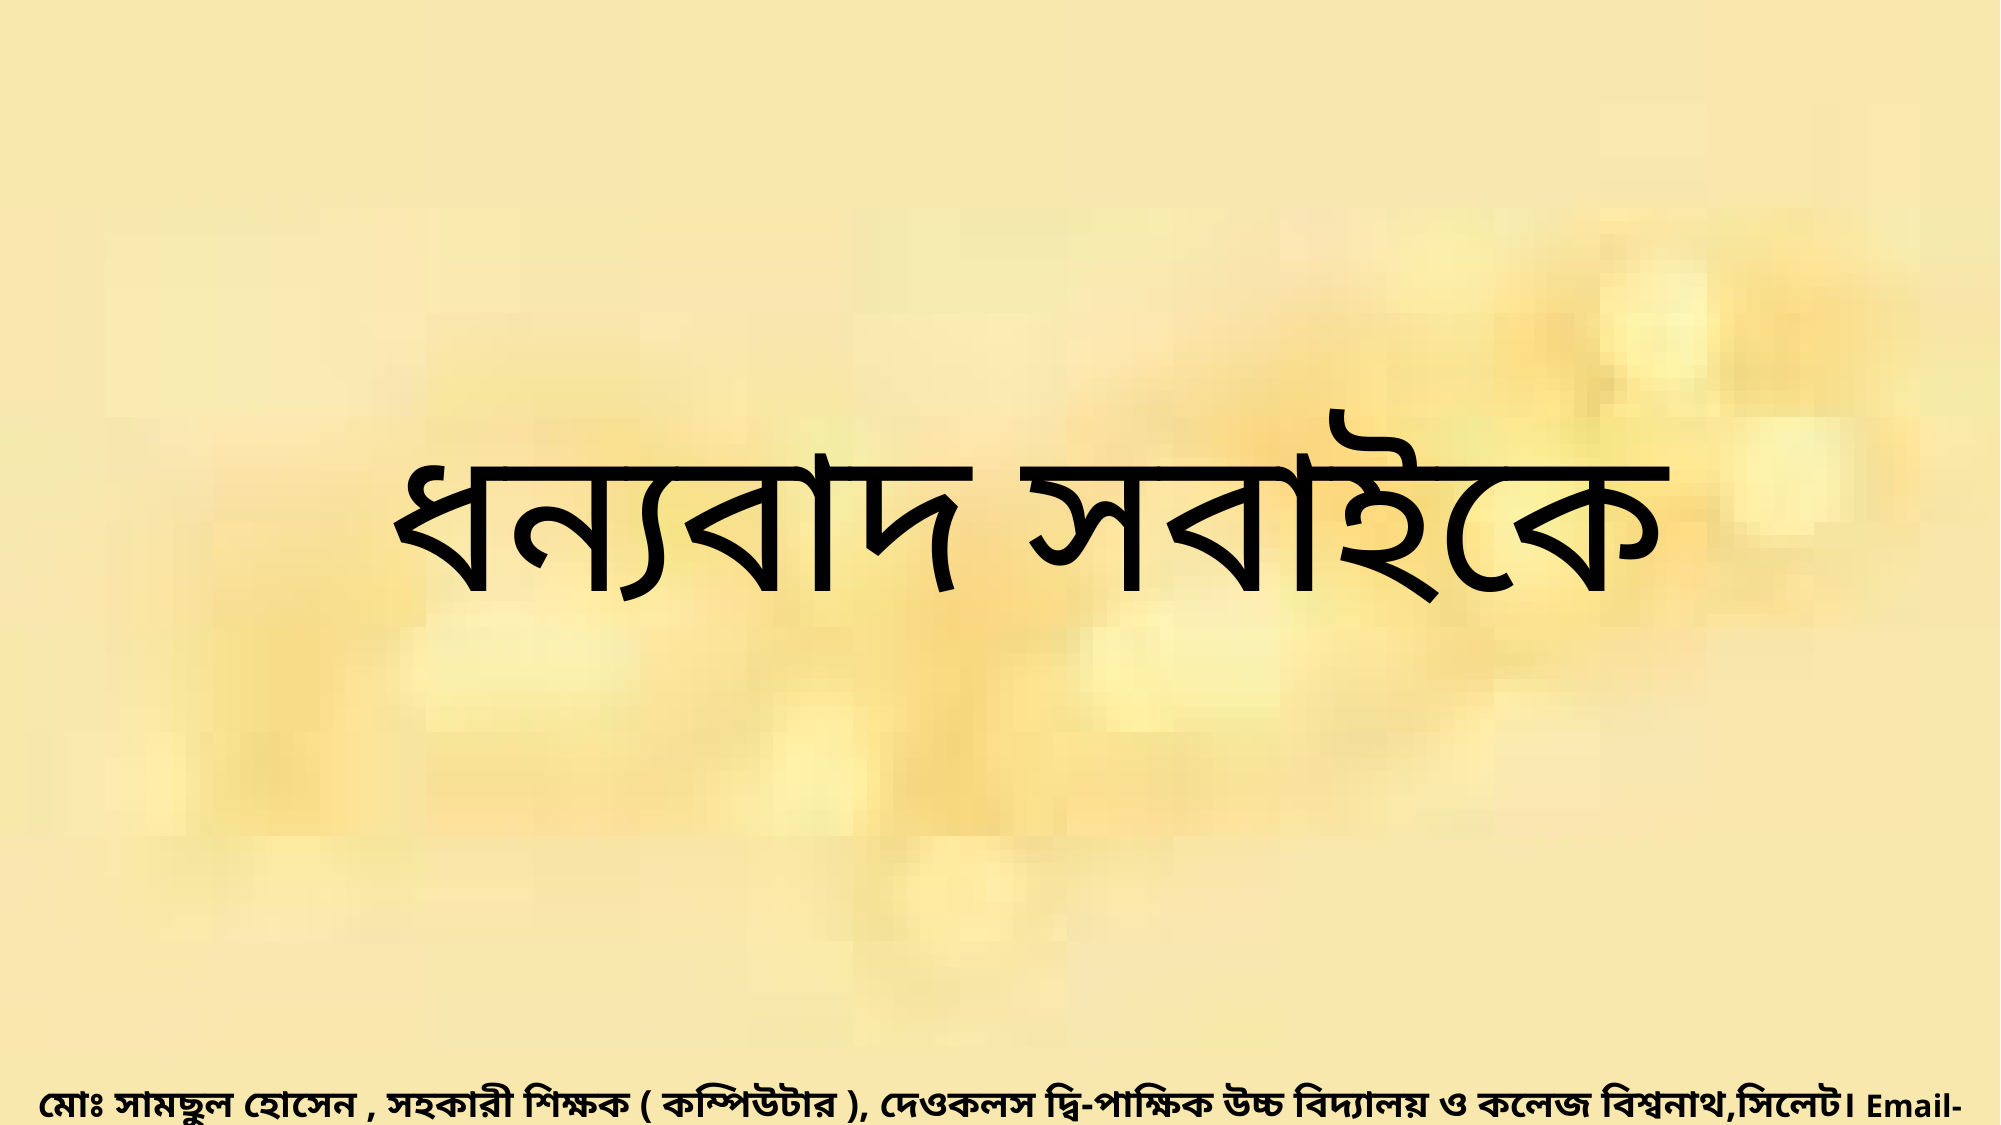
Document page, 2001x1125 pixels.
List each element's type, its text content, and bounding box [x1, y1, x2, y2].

picture [162, 1098, 169, 1107]
picture [0, 0, 2001, 1125]
text_box ধন্যবাদ সবাইকে [285, 383, 1771, 639]
